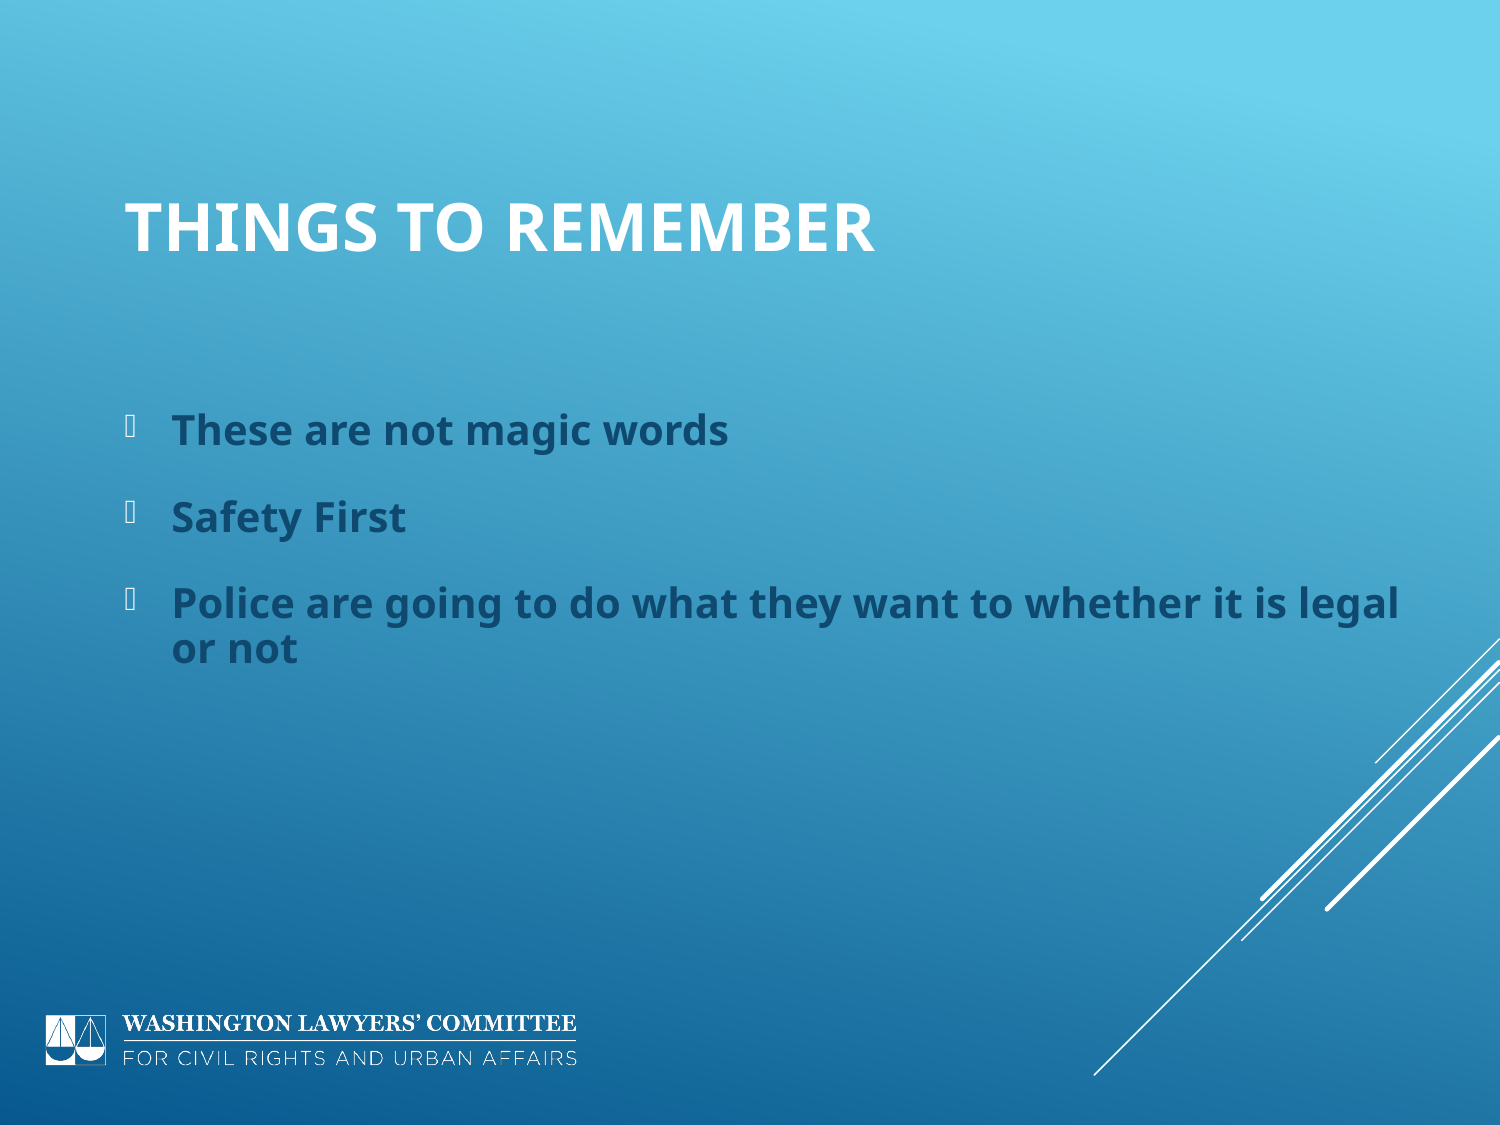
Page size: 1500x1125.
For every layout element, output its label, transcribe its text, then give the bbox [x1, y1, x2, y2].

title Things to remember [109, 162, 1348, 216]
picture [27, 1000, 591, 1079]
list These are not magic words Safety First Police are going to do what they want to whether it is legal or not [109, 216, 1423, 867]
